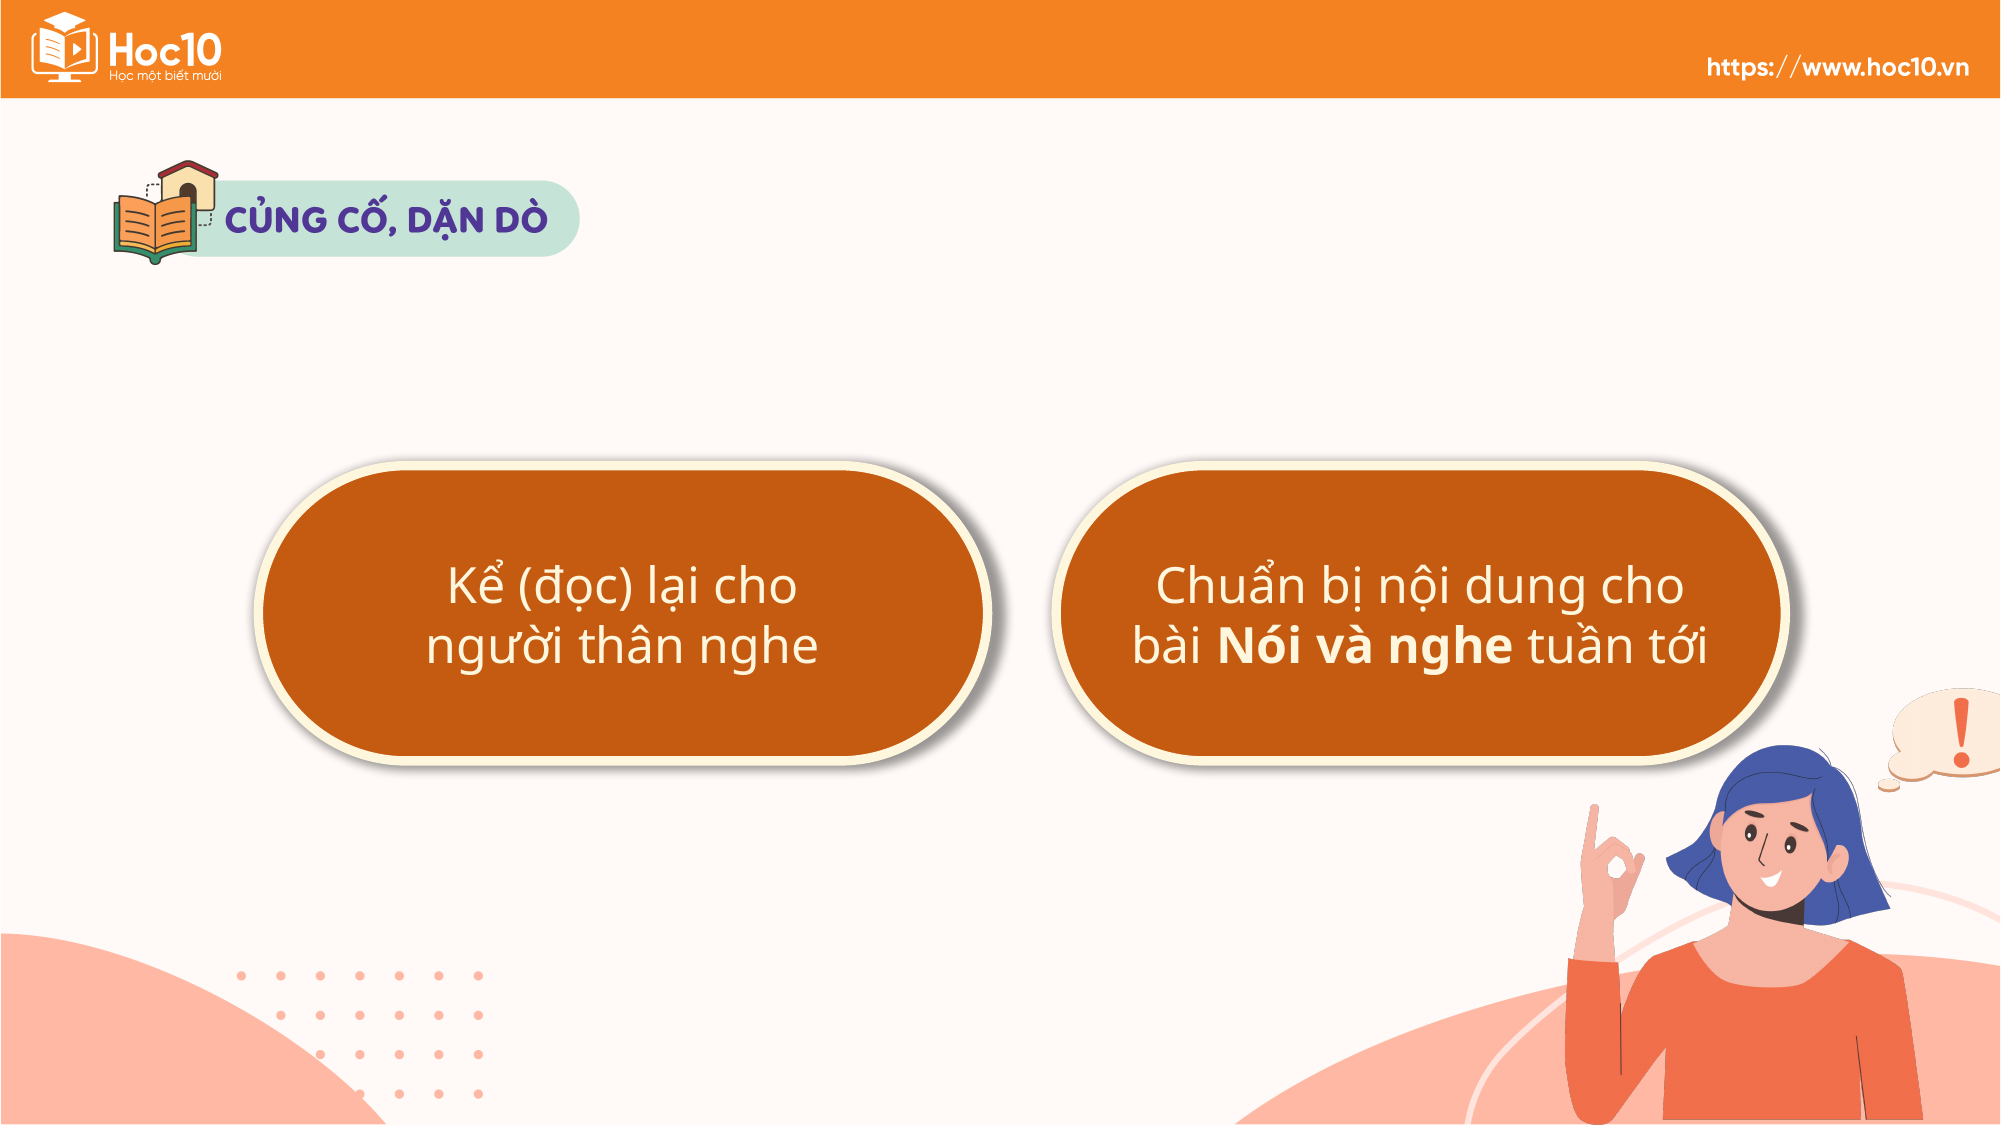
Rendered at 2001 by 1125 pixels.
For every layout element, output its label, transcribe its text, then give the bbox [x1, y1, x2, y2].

picture [0, 0, 2001, 1125]
text_box Chuẩn bị nội dung cho bài Nói và nghe tuần tới [1055, 464, 1787, 762]
text_box Kể (đọc) lại cho người thân nghe [257, 464, 989, 762]
